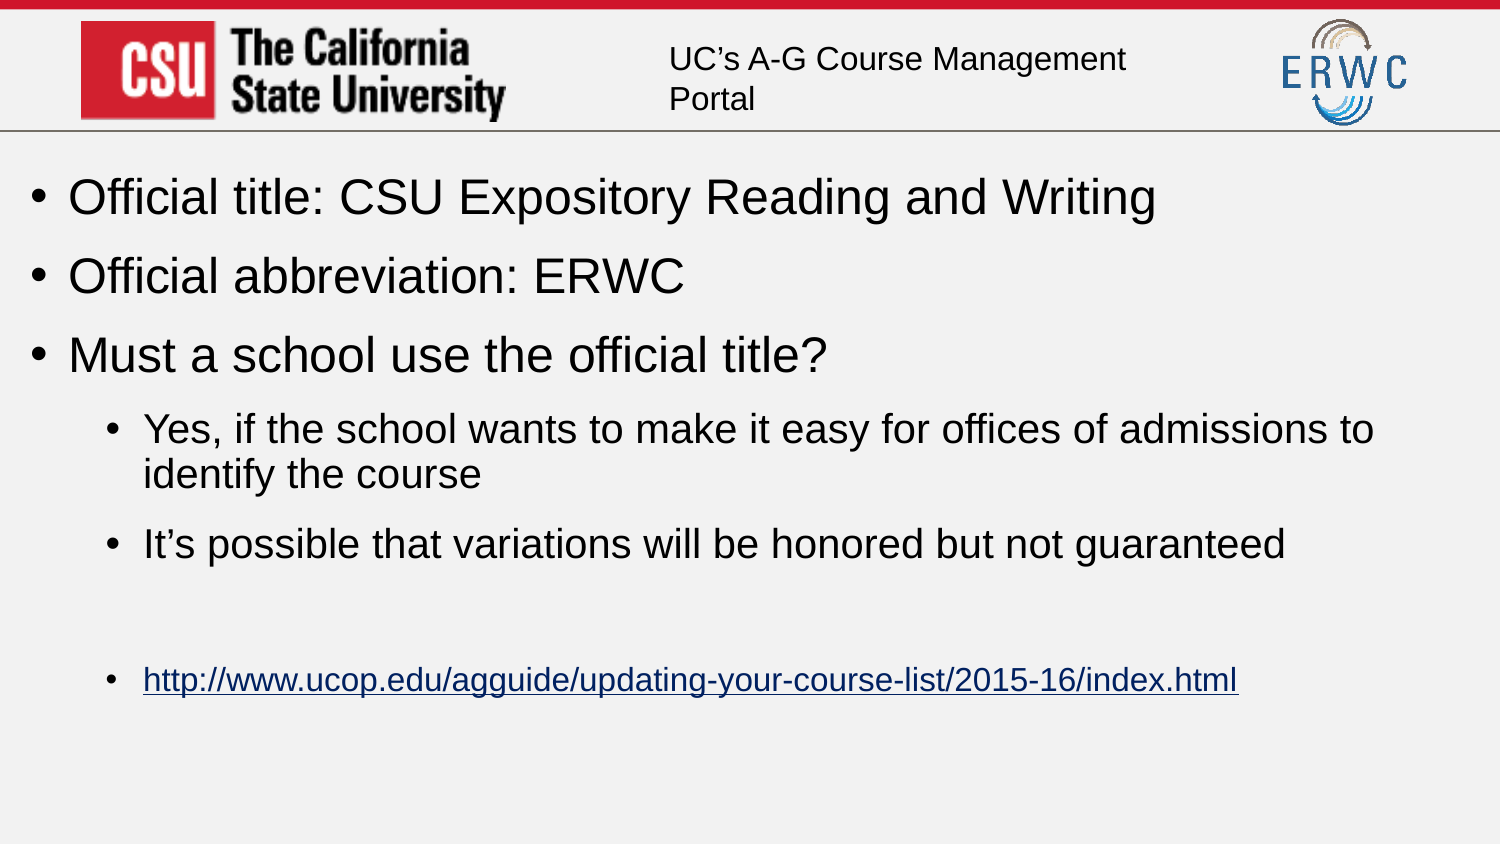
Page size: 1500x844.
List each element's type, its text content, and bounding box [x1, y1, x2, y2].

text_box UC’s A-G Course Management Portal [653, 30, 1235, 126]
text_box Official title: CSU Expository Reading and Writing Official abbreviation: ERWC Must a school use the official title? Yes, if the school wants to make it easy for offices of admissions to identify the course It’s possible that variations will be honored but not guaranteed http://www.ucop.edu/agguide/updating-your-course-list/2015-16/index.html [15, 163, 1485, 814]
picture [81, 21, 506, 122]
picture [1267, 3, 1422, 141]
